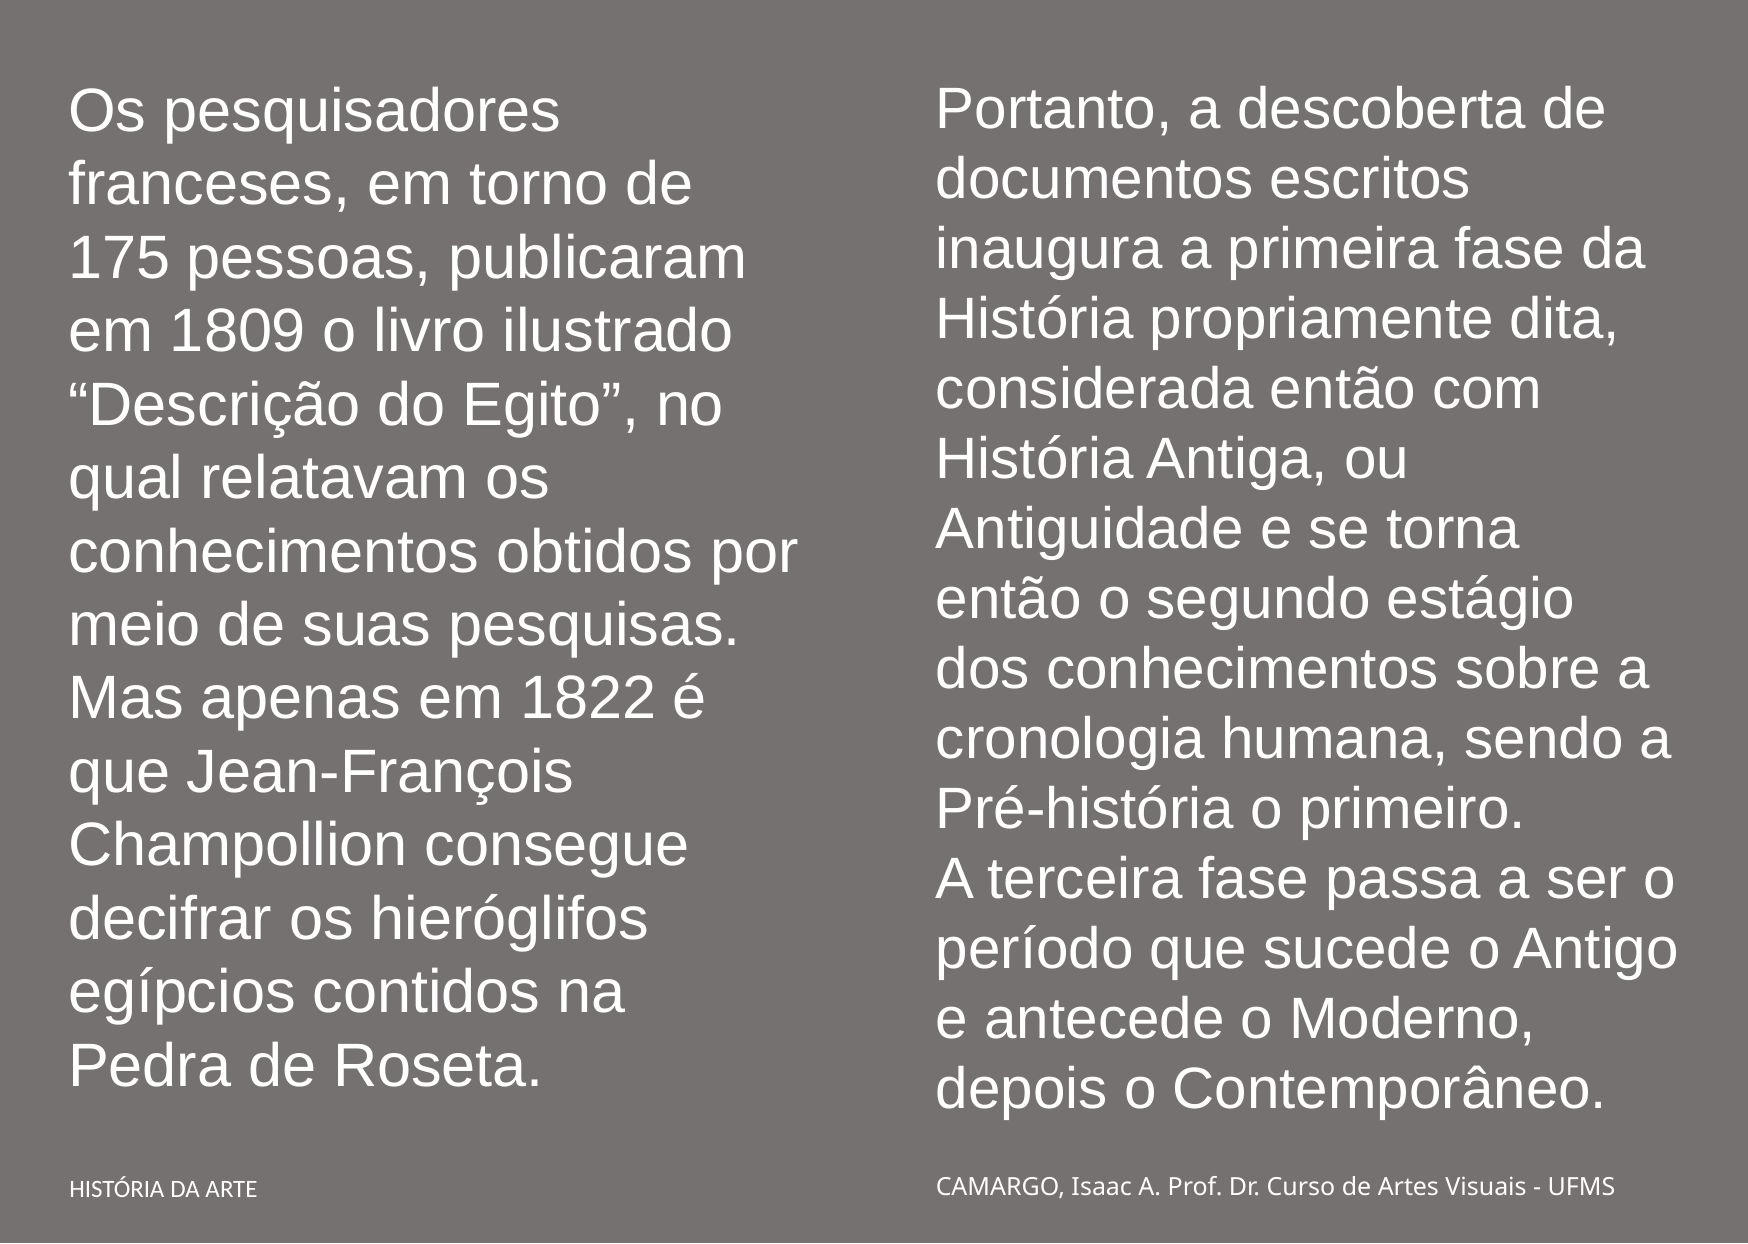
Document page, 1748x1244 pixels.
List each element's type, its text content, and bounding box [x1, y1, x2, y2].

list Os pesquisadores franceses, em torno de 175 pessoas, publicaram em 1809 o livro ilustrado “Descrição do Egito”, no qual relatavam os conhecimentos obtidos por meio de suas pesquisas. Mas apenas em 1822 é que Jean-François Champollion consegue decifrar os hieróglifos egípcios contidos na Pedra de Roseta. [53, 63, 821, 1120]
list Portanto, a descoberta de documentos escritos inaugura a primeira fase da História propriamente dita, considerada então com História Antiga, ou Antiguidade e se torna então o segundo estágio dos conhecimentos sobre a cronologia humana, sendo a Pré-história o primeiro. A terceira fase passa a ser o período que sucede o Antigo e antecede o Moderno, depois o Contemporâneo. [920, 63, 1697, 1114]
text_box HISTÓRIA DA ARTE [54, 1164, 273, 1210]
